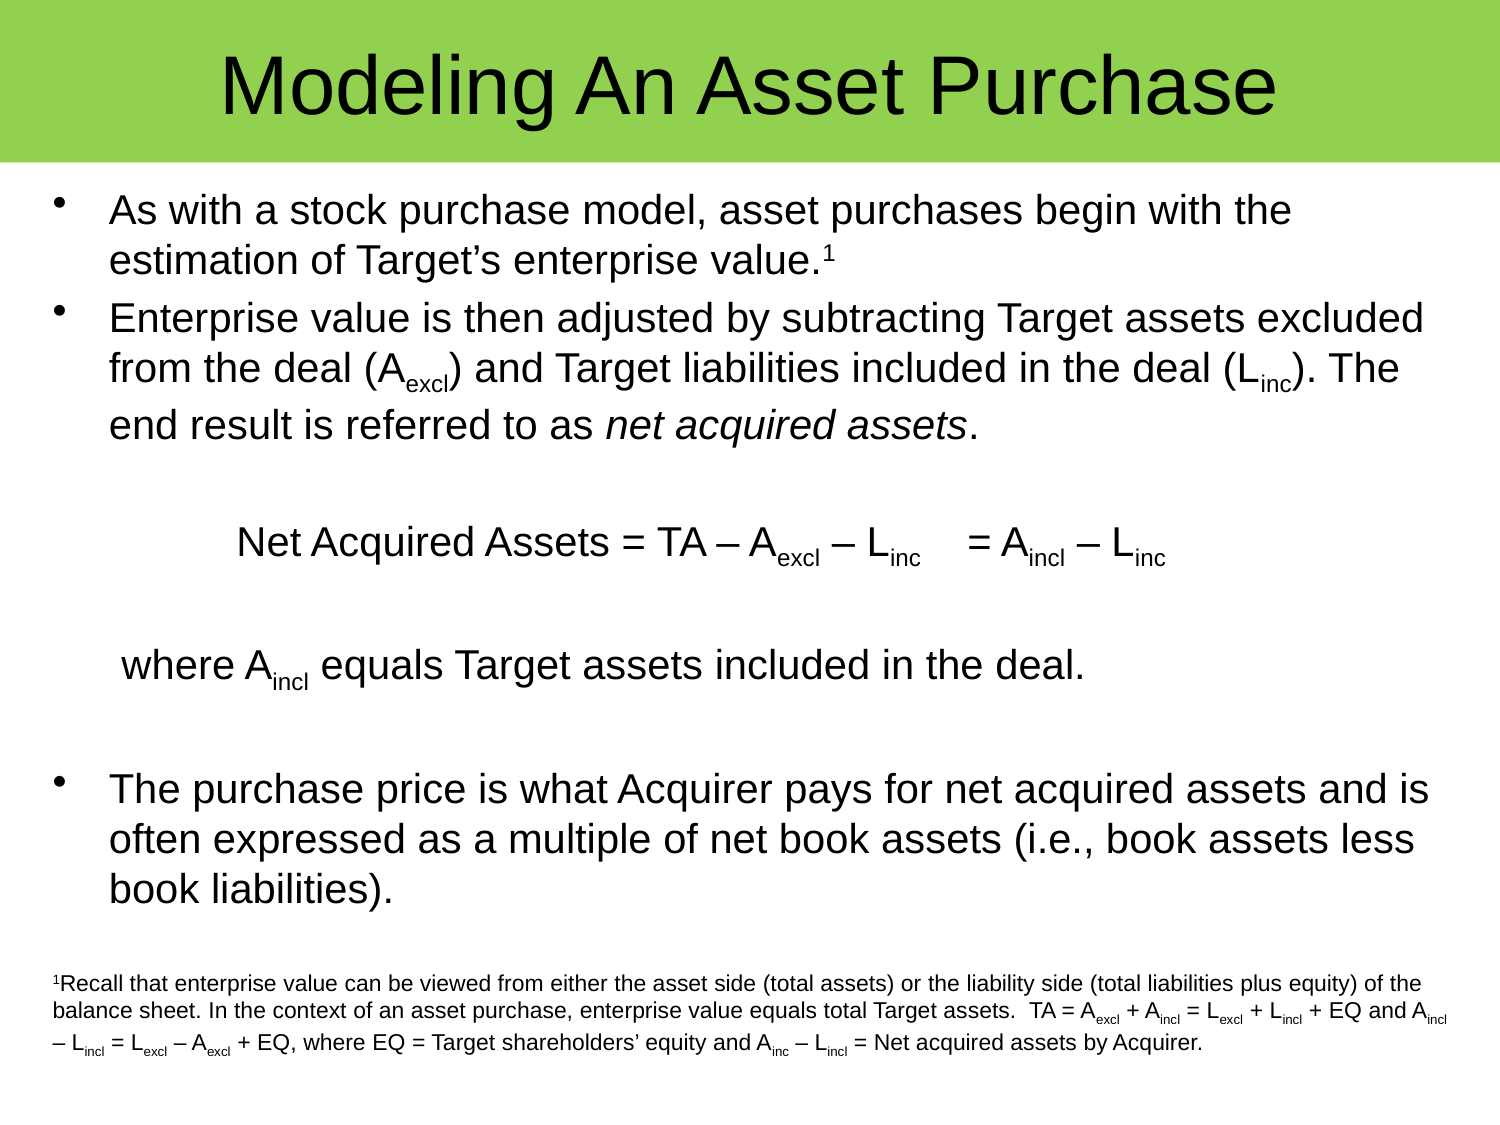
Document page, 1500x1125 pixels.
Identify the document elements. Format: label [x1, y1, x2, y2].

title [0, 0, 1500, 163]
list [37, 174, 1475, 1075]
